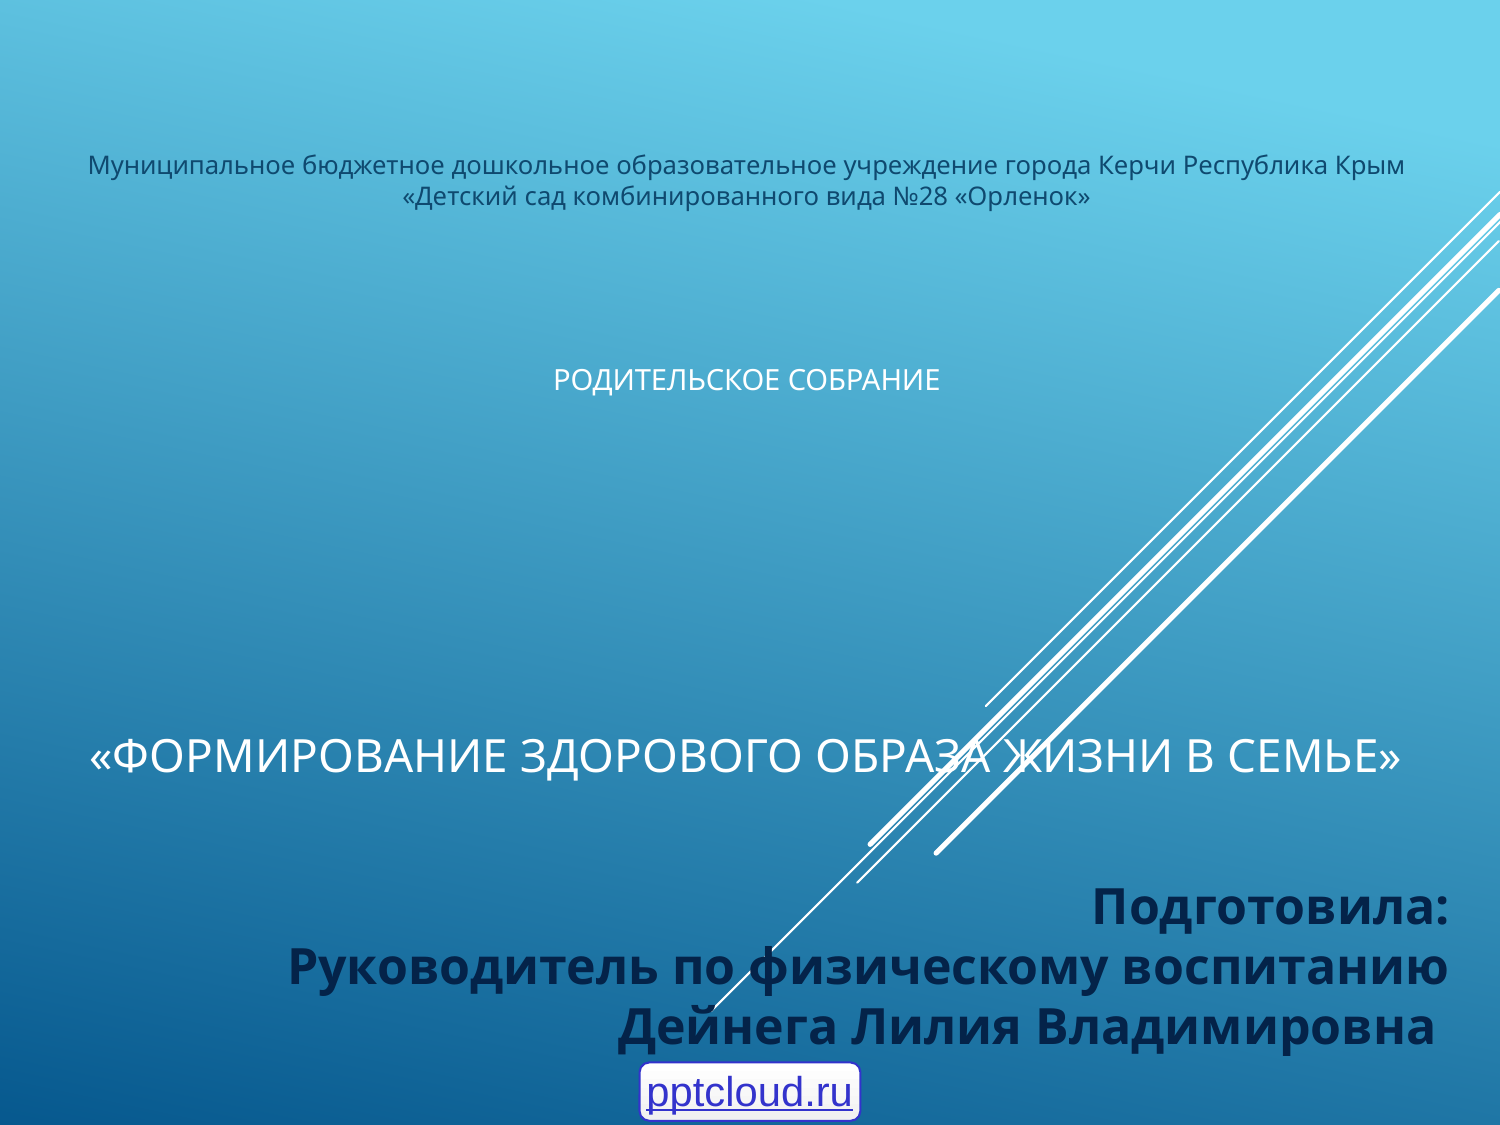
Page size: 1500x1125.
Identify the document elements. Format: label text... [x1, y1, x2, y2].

text_box pptcloud.ru [638, 1061, 862, 1122]
title Родительское собрание «Формирование здорового образа жизни в семье» [52, 343, 1441, 1065]
subtitle Муниципальное бюджетное дошкольное образовательное учреждение города Керчи Республика Крым «Детский сад комбинированного вида №28 «Орленок» [56, 141, 1444, 243]
text_box Подготовила: Руководитель по физическому воспитанию Дейнега Лилия Владимировна [171, 867, 1465, 1063]
